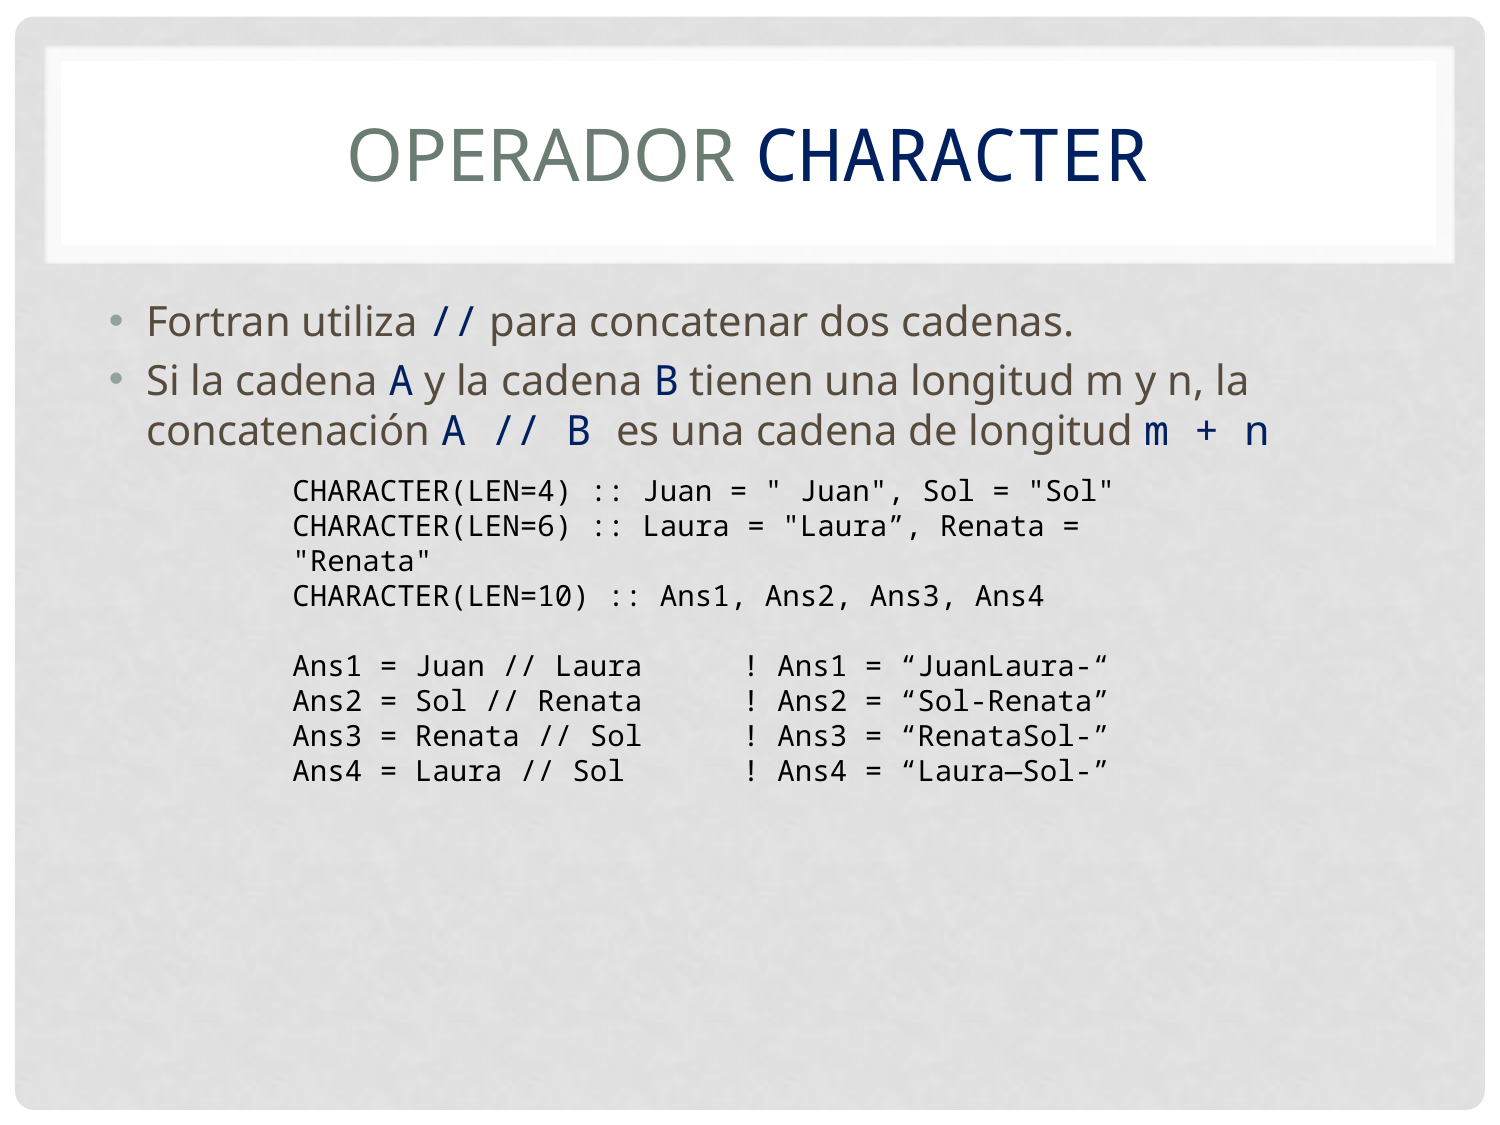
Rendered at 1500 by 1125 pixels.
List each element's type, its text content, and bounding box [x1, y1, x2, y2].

title Operador CHARACTER [69, 66, 1425, 238]
list Fortran utiliza // para concatenar dos cadenas. Si la cadena A y la cadena B tienen una longitud m y n, la concatenación A // B es una cadena de longitud m + n [75, 287, 1425, 1005]
text_box CHARACTER(LEN=4) :: Juan = " Juan", Sol = "Sol" CHARACTER(LEN=6) :: Laura = "Laura”, Renata = "Renata" CHARACTER(LEN=10) :: Ans1, Ans2, Ans3, Ans4 Ans1 = Juan // Laura ! Ans1 = “JuanLaura-“ Ans2 = Sol // Renata ! Ans2 = “Sol-Renata” Ans3 = Renata // Sol ! Ans3 = “RenataSol-” Ans4 = Laura // Sol ! Ans4 = “Laura—Sol-” [277, 465, 1199, 795]
